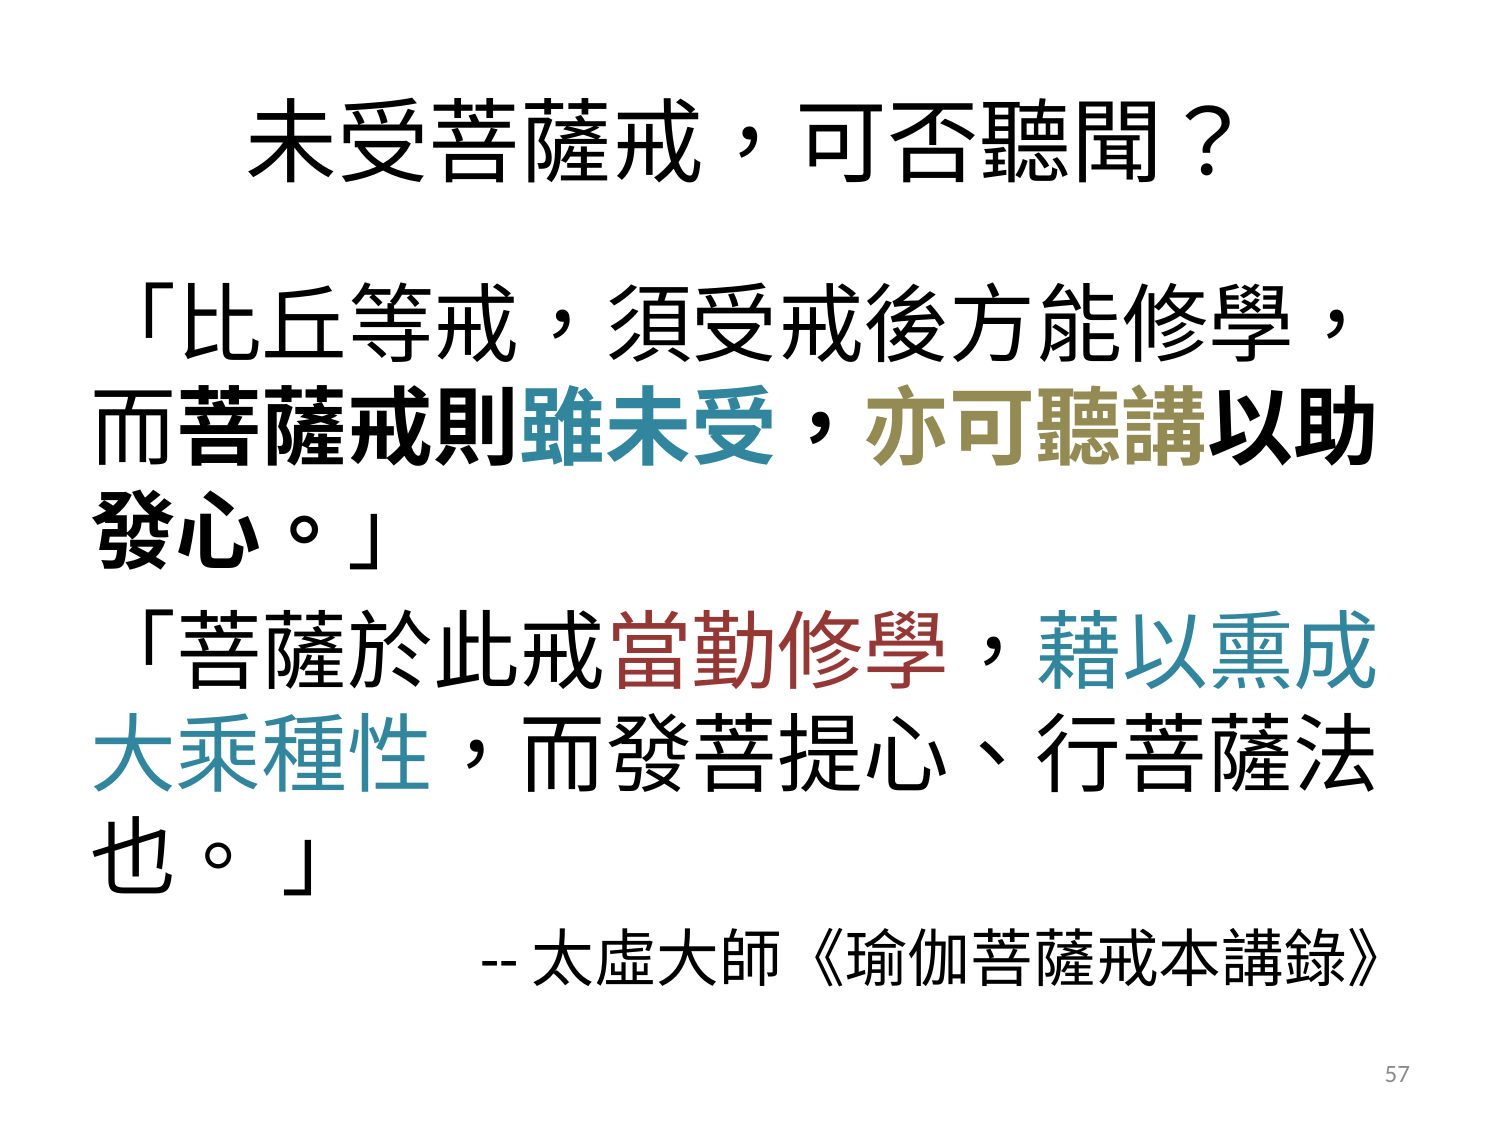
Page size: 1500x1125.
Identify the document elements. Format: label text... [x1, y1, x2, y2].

slide_number 57 [1074, 1042, 1425, 1103]
title 未受菩薩戒，可否聽聞？ [75, 45, 1425, 233]
list 「比丘等戒，須受戒後方能修學，而菩薩戒則雖未受，亦可聽講以助發心。」 「菩薩於此戒當勤修學，藉以熏成大乘種性，而發菩提心、行菩薩法也。 」 --太虛大師《瑜伽菩薩戒本講錄》 [75, 262, 1425, 1005]
